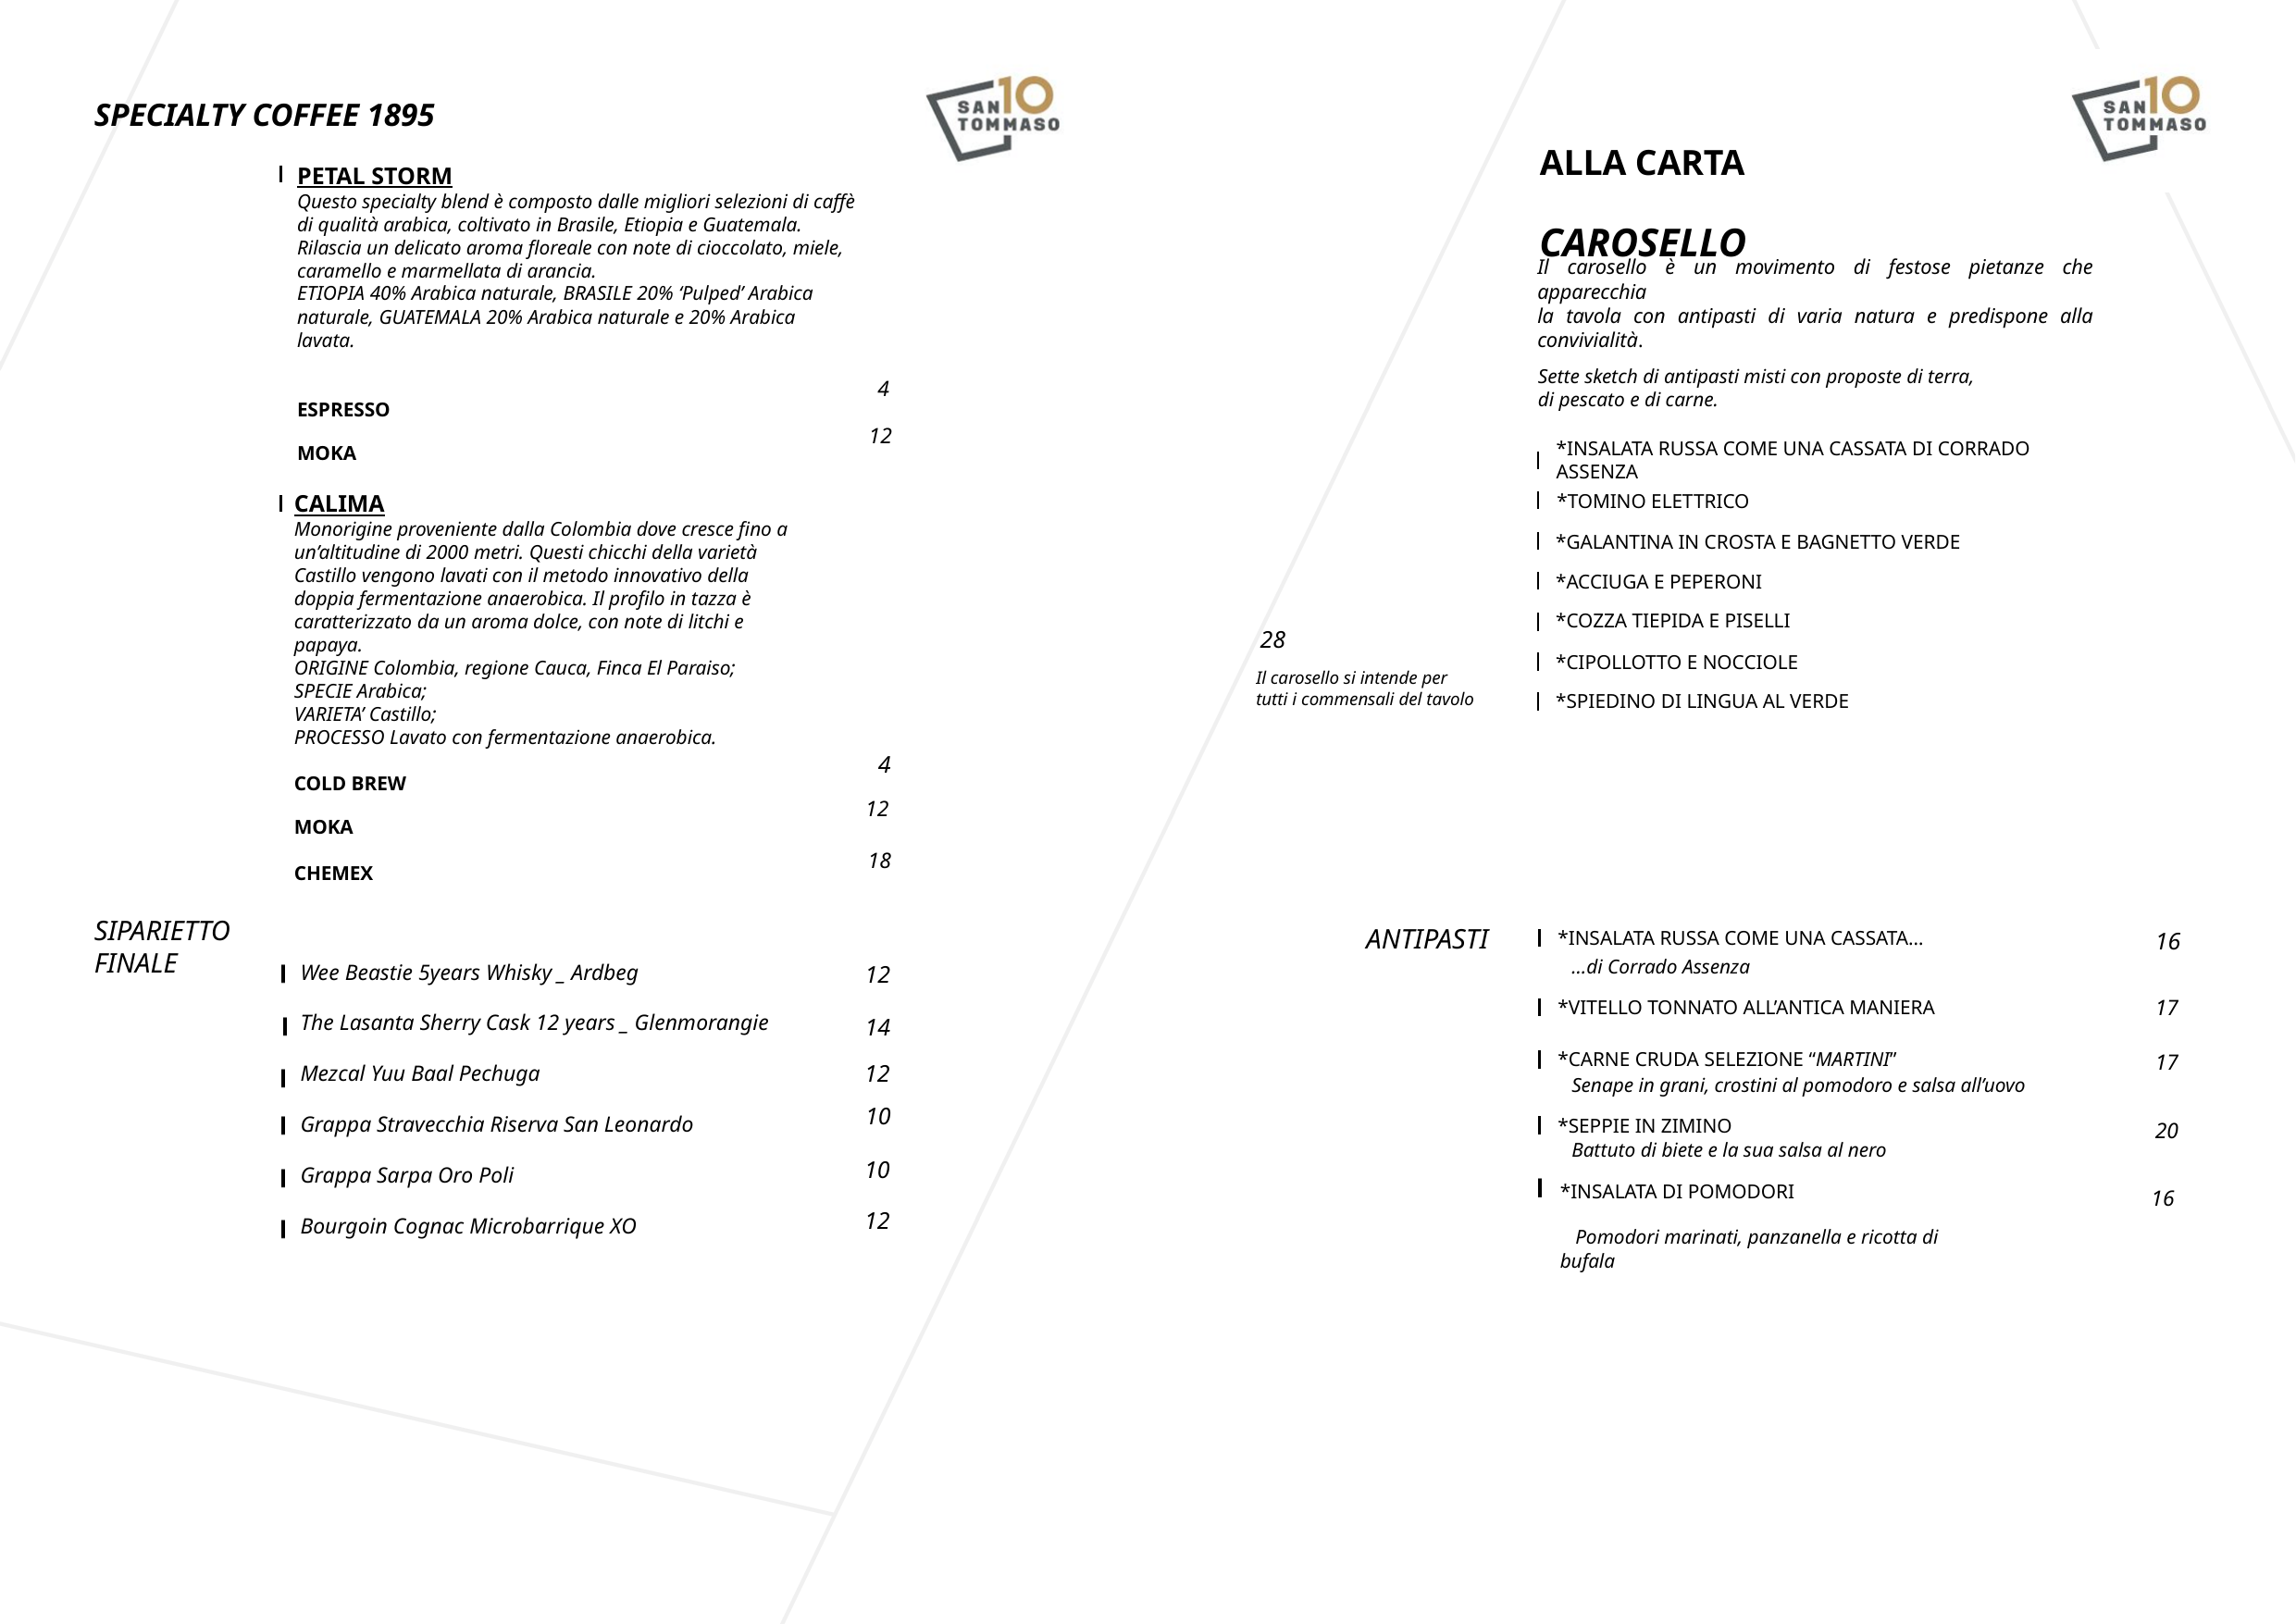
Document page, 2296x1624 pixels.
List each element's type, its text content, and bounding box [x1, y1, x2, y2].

picture [282, 1017, 287, 1037]
text_box SPECIALTY COFFEE 1895 [81, 88, 803, 140]
text_box 20 [2154, 1115, 2215, 1143]
text_box *SEPPIE IN ZIMINO [1558, 1111, 2074, 1137]
picture [281, 1069, 285, 1089]
text_box *SPIEDINO DI LINGUA AL VERDE [1556, 687, 2072, 713]
text_box *GALANTINA IN CROSTA E BAGNETTO VERDE [1556, 527, 2072, 553]
text_box *TOMINO ELETTRICO [1546, 487, 2063, 513]
text_box 4 [863, 368, 951, 408]
picture [924, 49, 1068, 192]
picture [281, 1219, 285, 1240]
text_box 16 [2137, 1178, 2219, 1218]
text_box 18 [848, 840, 952, 880]
text_box *VITELLO TONNATO ALL’ANTICA MANIERA [1558, 993, 2074, 1019]
text_box *CARNE CRUDA SELEZIONE “MARTINI” [1558, 1045, 2074, 1071]
text_box *COZZA TIEPIDA E PISELLI [1556, 606, 2072, 632]
text_box 4 [863, 742, 997, 785]
text_box *INSALATA RUSSA COME UNA CASSATA… [1558, 924, 2074, 949]
text_box Il carosello è un movimento di festose pietanze che apparecchia la tavola con antipasti di varia natura e predispone alla convivialità. [1537, 252, 2094, 352]
text_box 28 [1260, 623, 1321, 653]
text_box 17 [2154, 1047, 2215, 1074]
text_box 12 [850, 1199, 983, 1241]
text_box Wee Beastie 5years Whisky _ Ardbeg The Lasanta Sherry Cask 12 years _ Glenmorangie Mezcal Yuu Baal Pechuga Grappa Stravecchia Riserva San Leonardo Grappa Sarpa Oro Poli Bourgoin Cognac Microbarrique XO [286, 951, 861, 1246]
text_box 16 [2154, 924, 2215, 954]
text_box SIPARIETTO FINALE [81, 906, 251, 986]
text_box *INSALATA DI POMODORI Pomodori marinati, panzanella e ricotta di bufala [1546, 1172, 1981, 1279]
picture [1537, 1177, 1542, 1199]
text_box Il carosello si intende per tutti i commensali del tavolo [1256, 664, 1477, 709]
text_box CALIMA Monorigine proveniente dalla Colombia dove cresce fino a un’altitudine di 2000 metri. Questi chicchi della varietà Castillo vengono lavati con il metodo innovativo della doppia fermentazione anaerobica. Il profilo in tazza è caratterizzato da un aroma dolce, con note di litchi e papaya. ORIGINE Colombia, regione Cauca, Finca El Paraiso; SPECIE Arabica; VARIETA’ Castillo; PROCESSO Lavato con fermentazione anaerobica. COLD BREW MOKA CHEMEX [280, 482, 811, 892]
text_box 10 [851, 1095, 984, 1136]
picture [281, 1116, 285, 1136]
text_box 12 [849, 415, 946, 455]
text_box 10 [850, 1148, 983, 1191]
text_box CAROSELLO [1537, 217, 1939, 252]
text_box 12 [850, 953, 984, 995]
text_box 12 [850, 1052, 983, 1094]
picture [2070, 49, 2215, 192]
text_box ALLA CARTA [1537, 138, 1753, 182]
picture [281, 1168, 285, 1189]
text_box Battuto di biete e la sua salsa al nero [1571, 1135, 2088, 1161]
text_box 14 [850, 1006, 984, 1048]
text_box PETAL STORM Questo specialty blend è composto dalle migliori selezioni di caffè di qualità arabica, coltivato in Brasile, Etiopia e Guatemala. Rilascia un delicato aroma floreale con note di cioccolato, miele, caramello e marmellata di arancia. ETIOPIA 40% Arabica naturale, BRASILE 20% ‘Pulped’ Arabica naturale, GUATEMALA 20% Arabica naturale e 20% Arabica lavata. ESPRESSO MOKA [283, 155, 870, 471]
text_box *CIPOLLOTTO E NOCCIOLE [1556, 648, 2072, 674]
text_box 17 [2154, 992, 2215, 1020]
text_box ANTIPASTI [1366, 919, 1509, 954]
text_box 12 [851, 788, 919, 828]
text_box *ACCIUGA E PEPERONI [1556, 567, 2072, 593]
picture [281, 964, 286, 985]
text_box Sette sketch di antipasti misti con proposte di terra, di pescato e di carne. [1537, 362, 1981, 411]
text_box …di Corrado Assenza [1571, 952, 2088, 978]
text_box Senape in grani, crostini al pomodoro e salsa all’uovo [1571, 1071, 2088, 1097]
text_box *INSALATA RUSSA COME UNA CASSATA DI CORRADO ASSENZA [1556, 435, 2073, 483]
